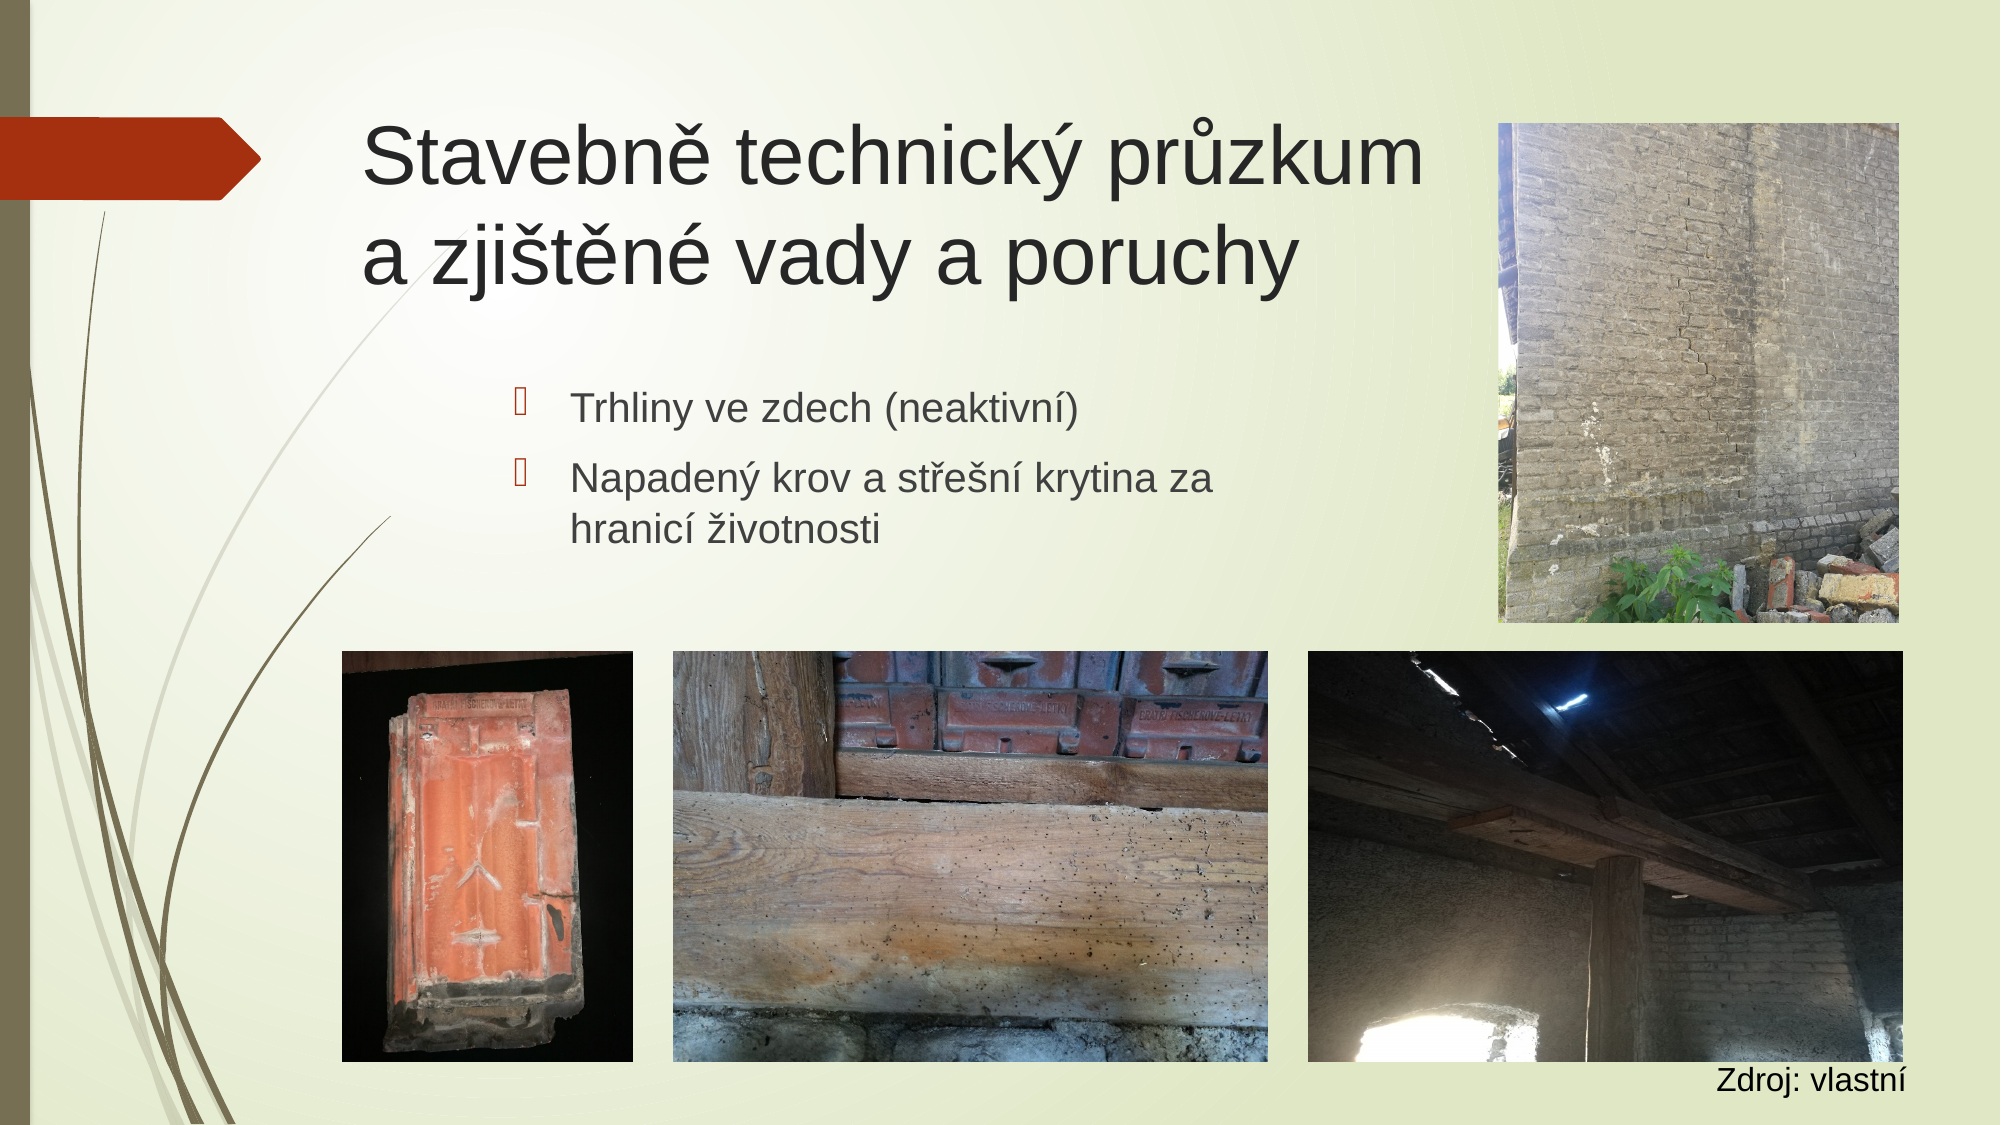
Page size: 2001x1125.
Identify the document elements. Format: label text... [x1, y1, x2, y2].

picture [1498, 122, 1903, 623]
title Stavebně technický průzkum a zjištěné vady a poruchy [345, 93, 1888, 313]
picture [1308, 651, 1904, 1062]
picture [673, 651, 1268, 1062]
text_box Zdroj: vlastní [1701, 1050, 1923, 1105]
list Trhliny ve zdech (neaktivní) Napadený krov a střešní krytina za hranicí životnosti [498, 372, 1346, 698]
picture [342, 651, 633, 1062]
